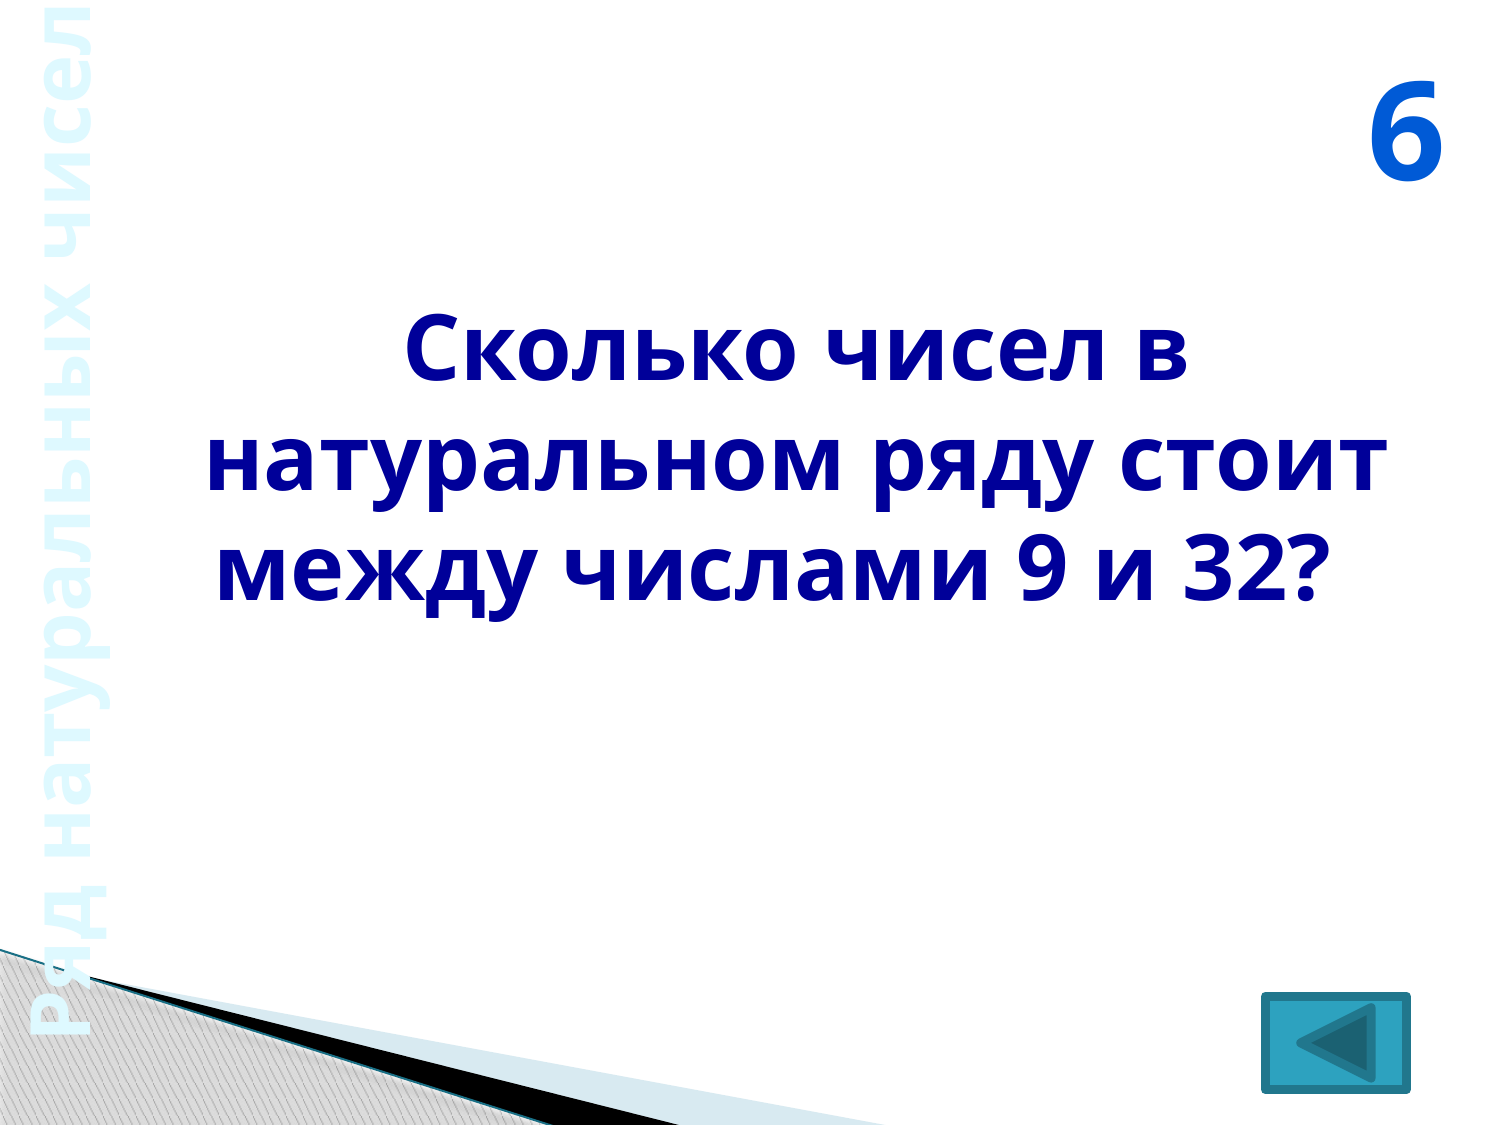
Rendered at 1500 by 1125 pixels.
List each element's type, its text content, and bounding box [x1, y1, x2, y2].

text_box Ряд натуральных чисел [0, 0, 115, 1058]
text_box Сколько чисел в натуральном ряду стоит между числами 9 и 32? [140, 281, 1454, 626]
text_box [1261, 992, 1411, 1094]
text_box 6 [1352, 35, 1462, 216]
